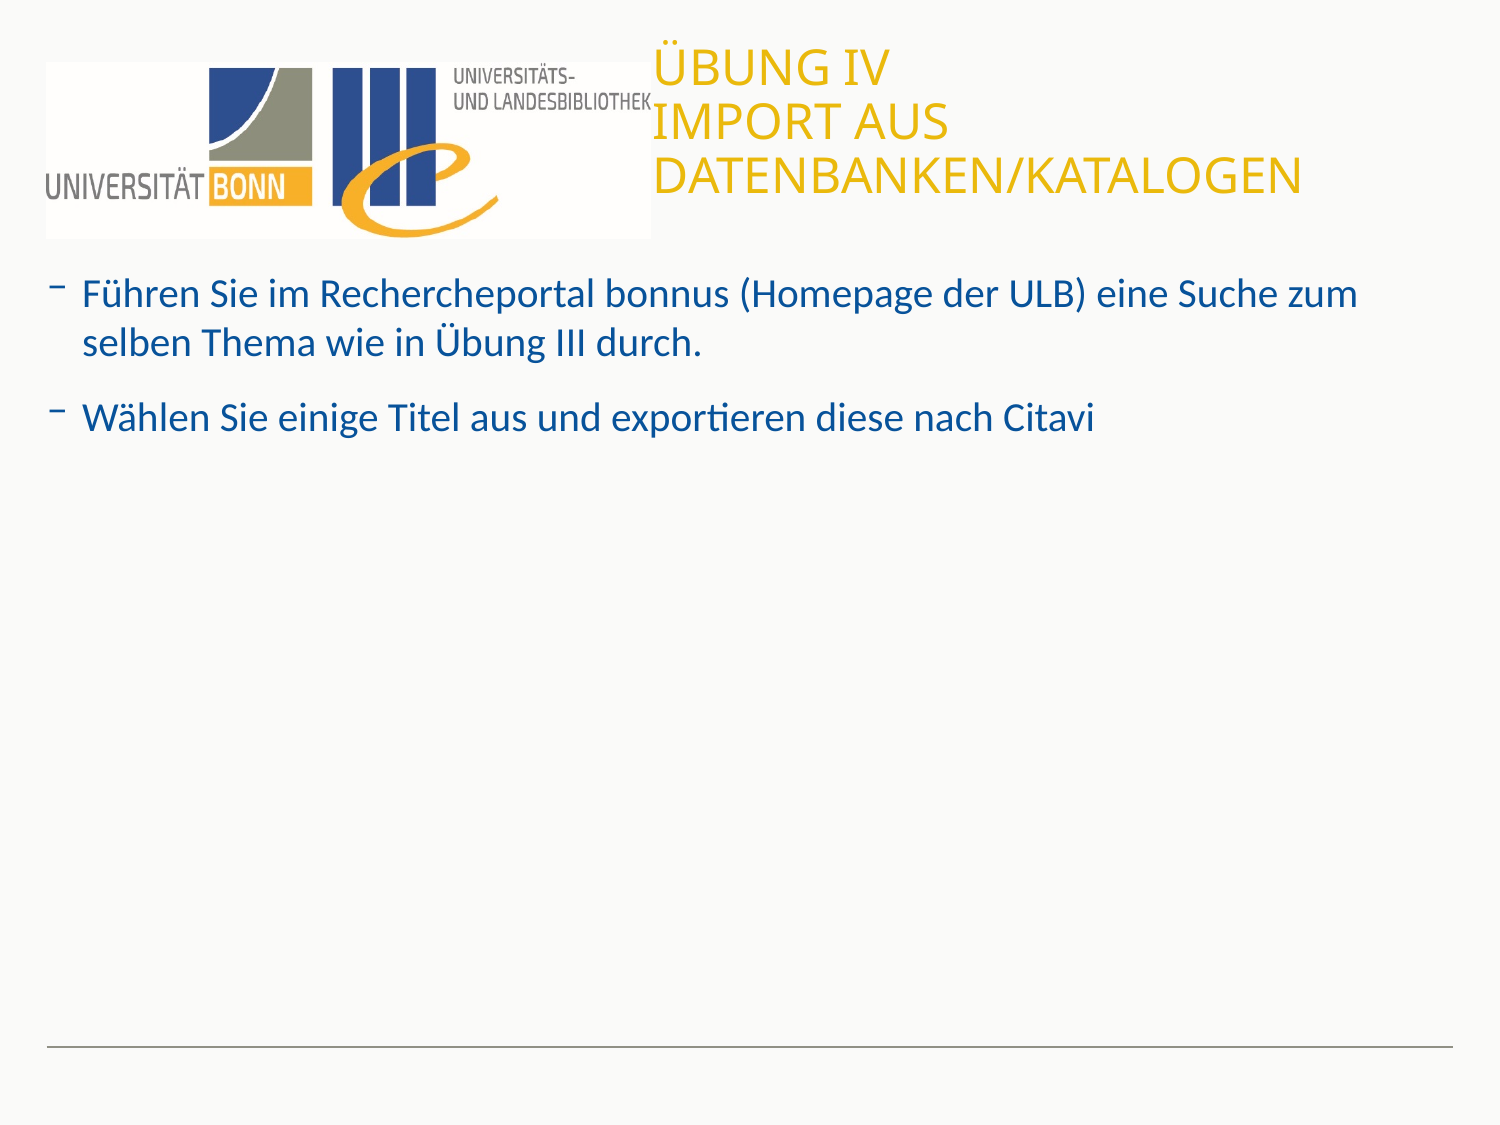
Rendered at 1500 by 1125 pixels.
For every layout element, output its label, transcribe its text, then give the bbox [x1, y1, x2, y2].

title Übung IV Import aus Datenbanken/Katalogen [652, 62, 1454, 204]
picture [46, 62, 651, 239]
list Führen Sie im Rechercheportal bonnus (Homepage der ULB) eine Suche zum selben Thema wie in Übung III durch. Wählen Sie einige Titel aus und exportieren diese nach Citavi [47, 265, 1454, 985]
